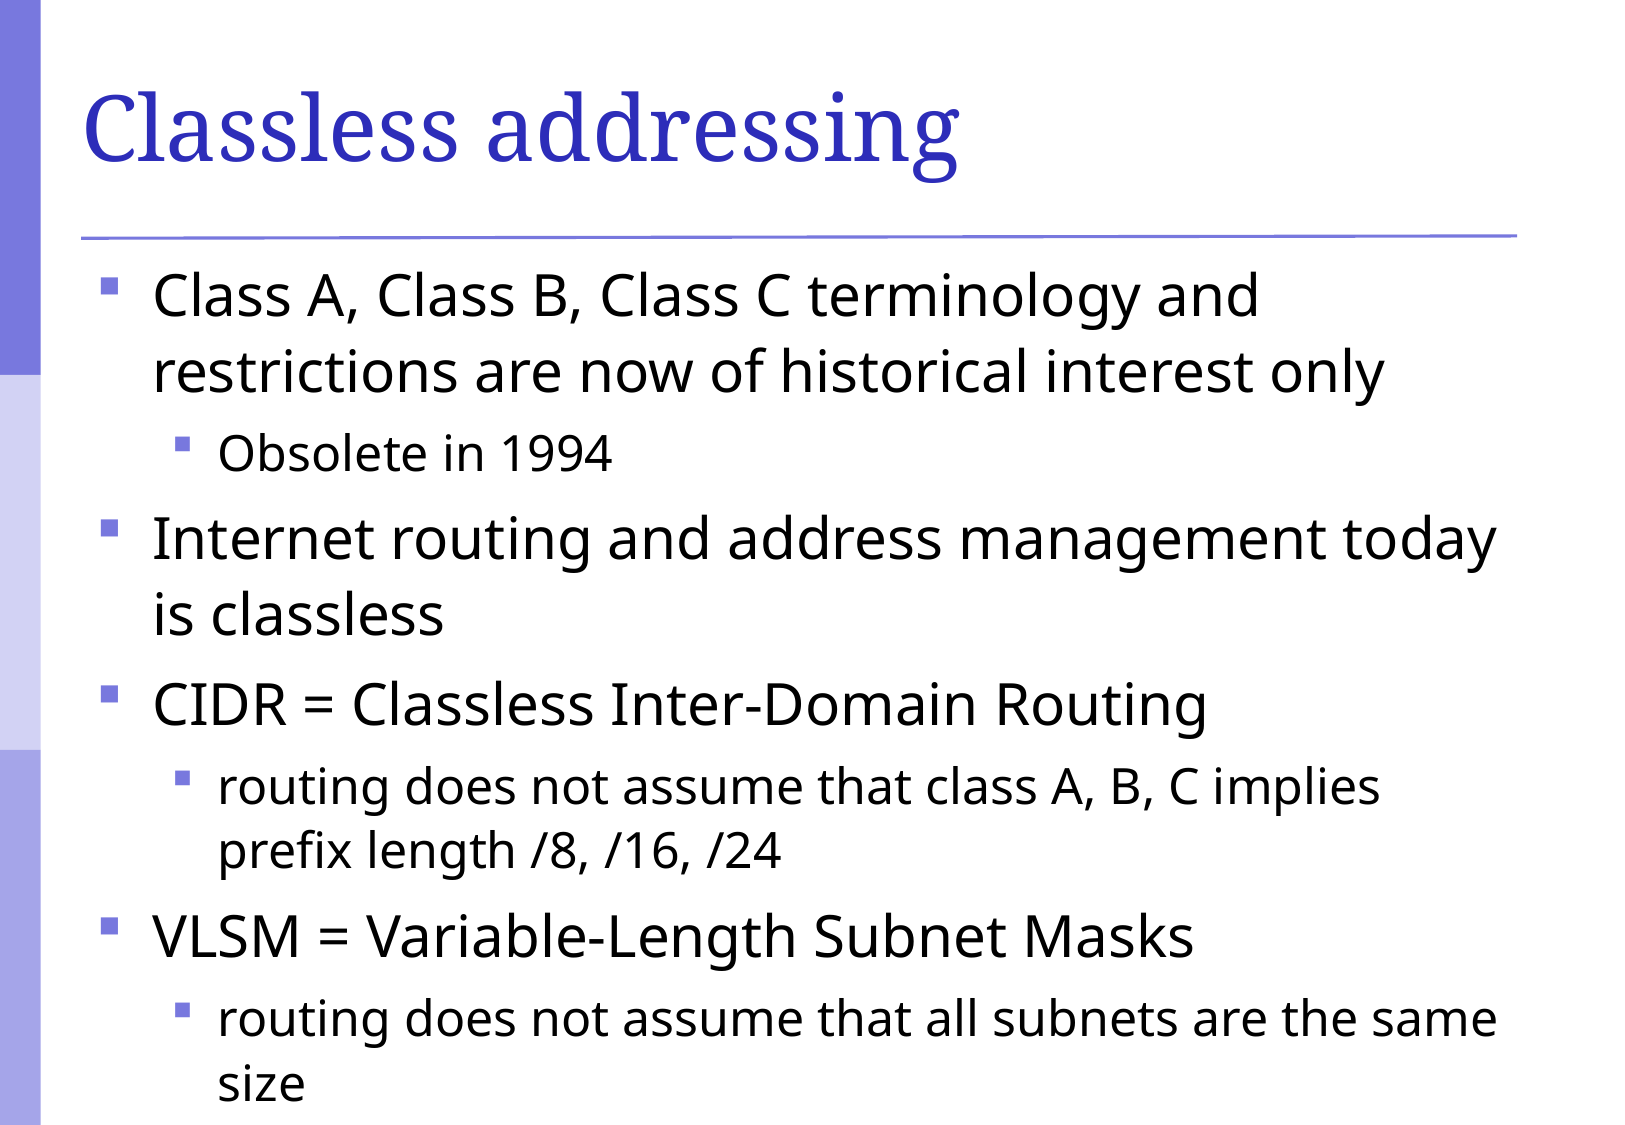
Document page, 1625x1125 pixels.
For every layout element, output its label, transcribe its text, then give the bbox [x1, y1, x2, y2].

title Classless addressing [80, 40, 1543, 232]
list Class A, Class B, Class C terminology and restrictions are now of historical interest only Obsolete in 1994 Internet routing and address management today is classless CIDR = Classless Inter-Domain Routing routing does not assume that class A, B, C implies prefix length /8, /16, /24 VLSM = Variable-Length Subnet Masks routing does not assume that all subnets are the same size [80, 244, 1543, 988]
